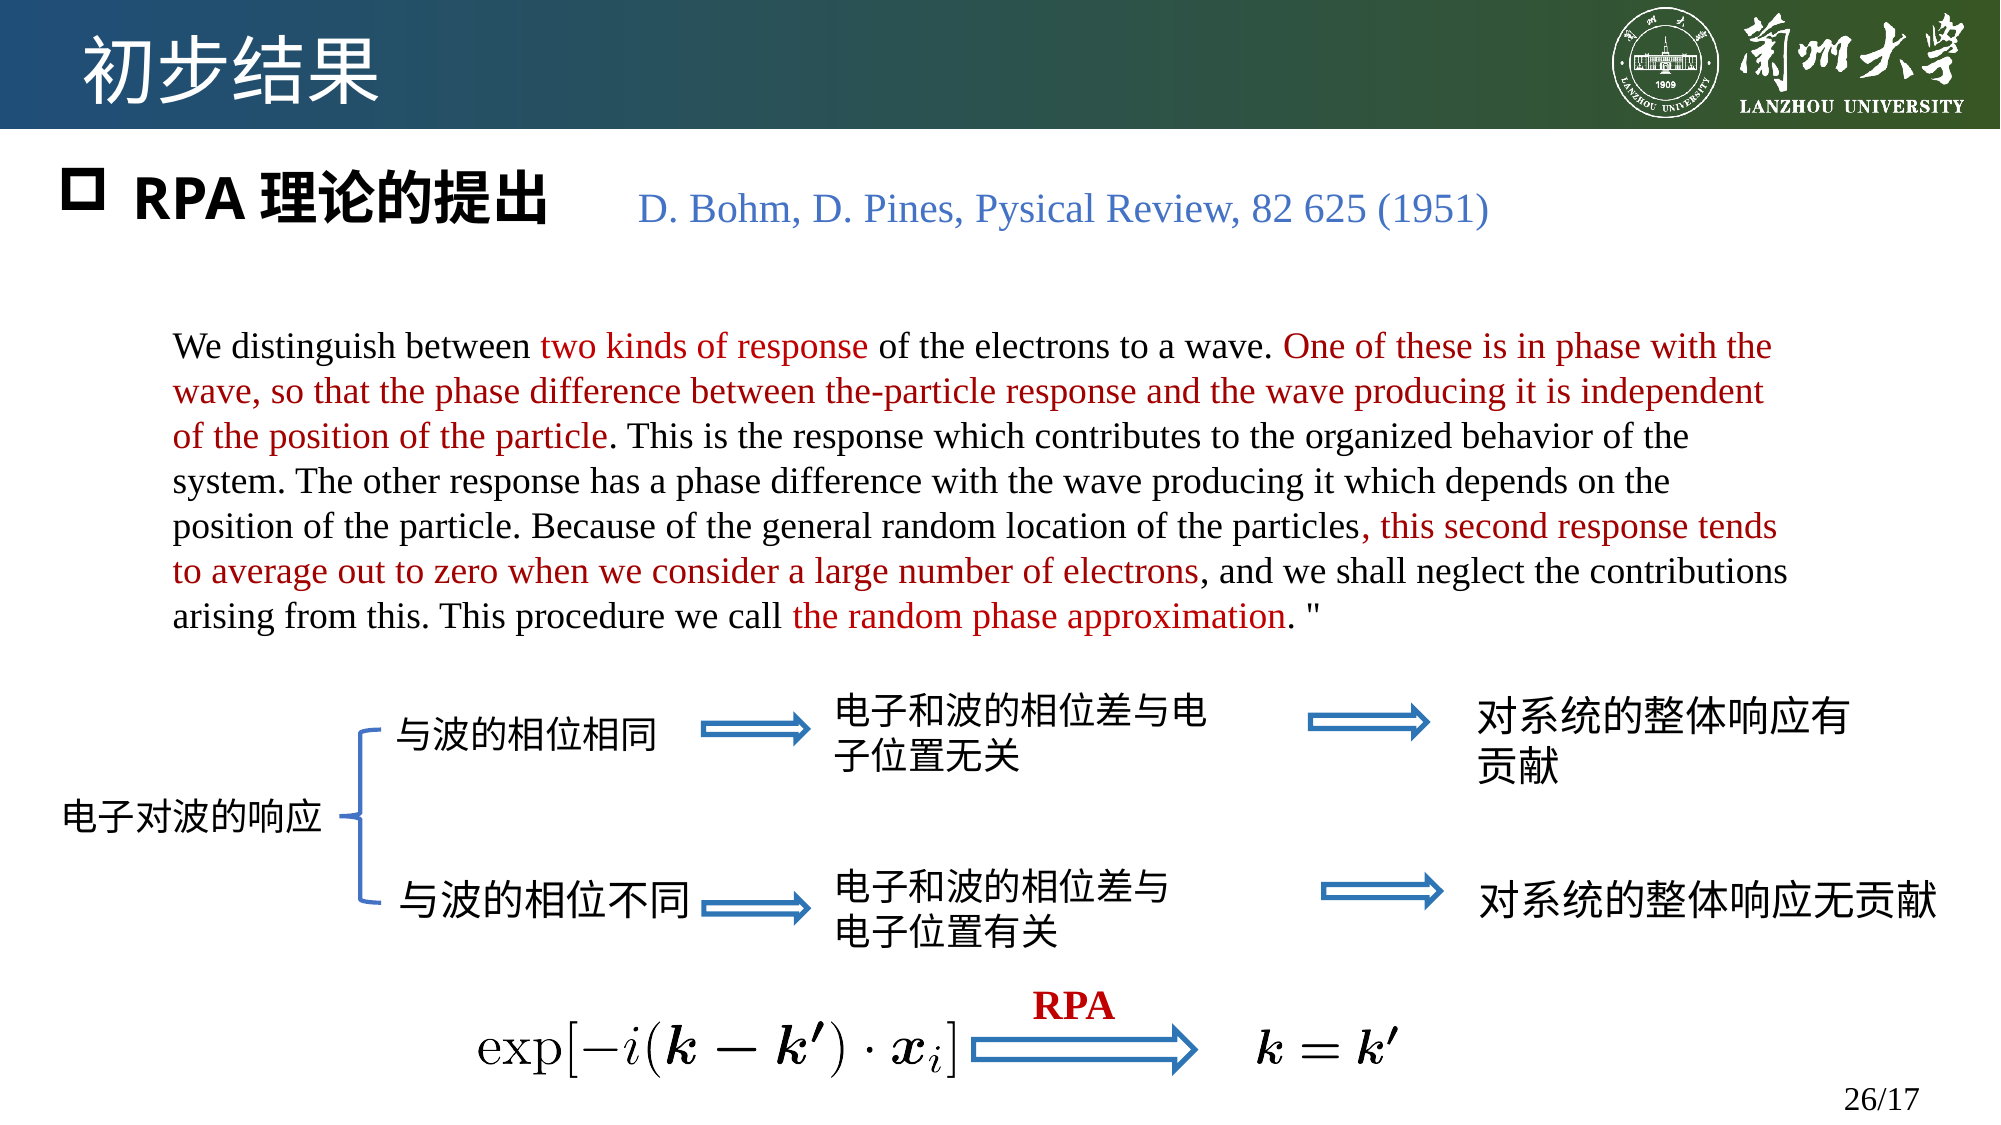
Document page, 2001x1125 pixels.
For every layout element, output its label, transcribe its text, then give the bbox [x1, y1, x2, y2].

picture [478, 1021, 955, 1078]
text_box RPA [1017, 970, 1131, 1036]
text_box RPA理论的提出 [43, 154, 566, 239]
text_box [1322, 875, 1442, 907]
picture [1257, 1026, 1398, 1064]
text_box [1309, 706, 1429, 738]
text_box [972, 1026, 1197, 1073]
text_box 电子对波的响应 [45, 785, 338, 846]
text_box [339, 729, 382, 904]
text_box 与波的相位不同 [384, 866, 707, 932]
text_box D. Bohm, D. Pines, Pysical Review, 82 625 (1951) [623, 173, 1566, 239]
text_box We distinguish between two kinds of response of the electrons to a wave. One of these is in phase with the wave, so that the phase difference between the-particle response and the wave producing it is independent of the position of the particle. This is the response which contributes to the organized behavior of the system. The other response has a phase difference with the wave producing it which depends on the position of the particle. Because of the general random location of the particles, this second response tends to average out to zero when we consider a large number of electrons, and we shall neglect the contributions arising from this. This procedure we call the random phase approximation. " [157, 313, 1806, 644]
text_box 初步结果 [66, 16, 515, 122]
text_box 对系统的整体响应有贡献 [1462, 682, 1878, 797]
text_box 对系统的整体响应无贡献 [1464, 866, 1954, 931]
text_box [702, 894, 810, 923]
text_box 与波的相位相同 [380, 703, 673, 764]
text_box 电子和波的相位差与电子位置有关 [818, 855, 1220, 961]
text_box 电子和波的相位差与电子位置无关 [818, 679, 1234, 785]
text_box [702, 715, 809, 743]
